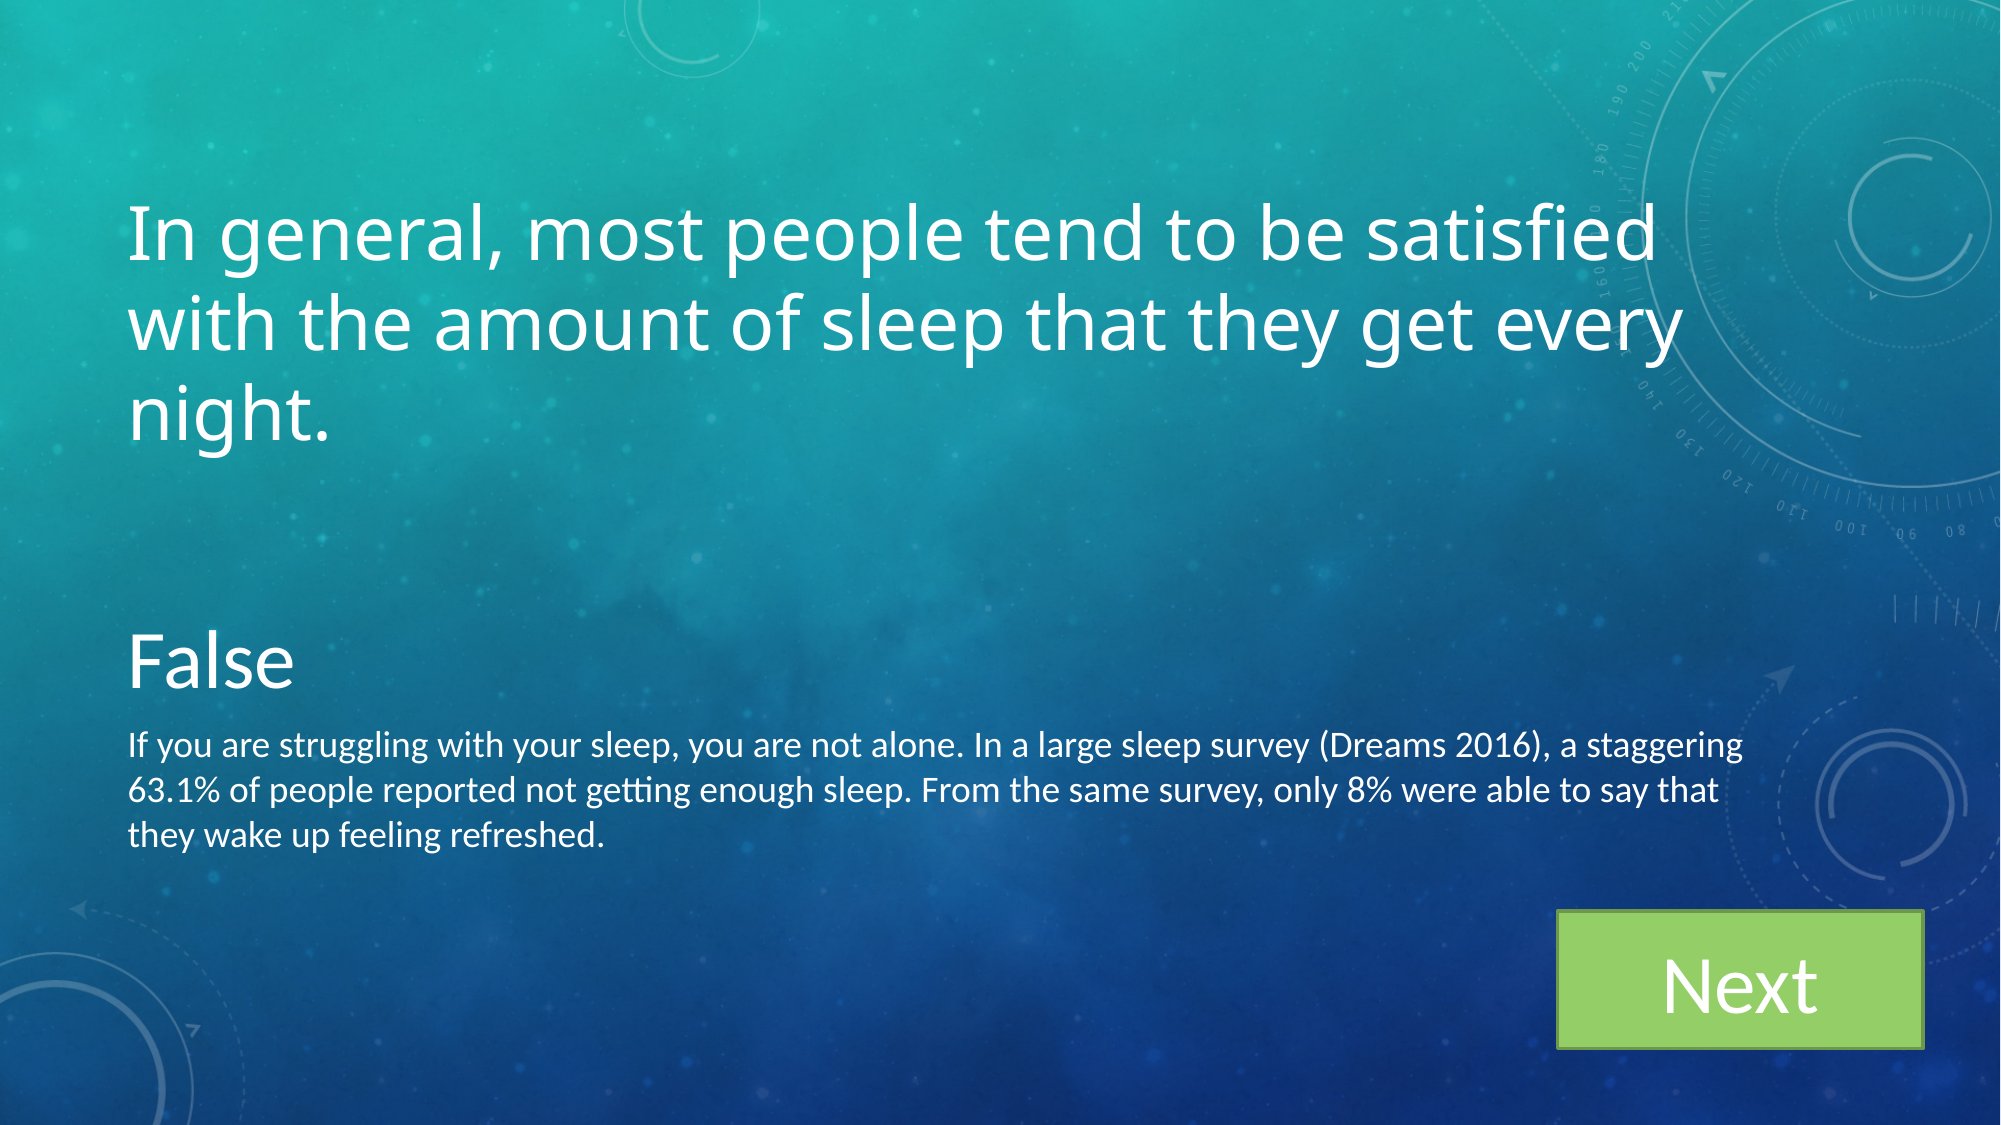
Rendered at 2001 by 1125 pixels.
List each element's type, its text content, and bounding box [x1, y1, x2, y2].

list False [112, 575, 1775, 712]
list If you are struggling with your sleep, you are not alone. In a large sleep survey (Dreams 2016), a staggering 63.1% of people reported not getting enough sleep. From the same survey, only 8% were able to say that they wake up feeling refreshed. [112, 712, 1775, 950]
picture [0, 0, 2001, 1125]
title In general, most people tend to be satisfied with the amount of sleep that they get every night. [112, 94, 1775, 545]
text_box Next [1556, 909, 1925, 1050]
